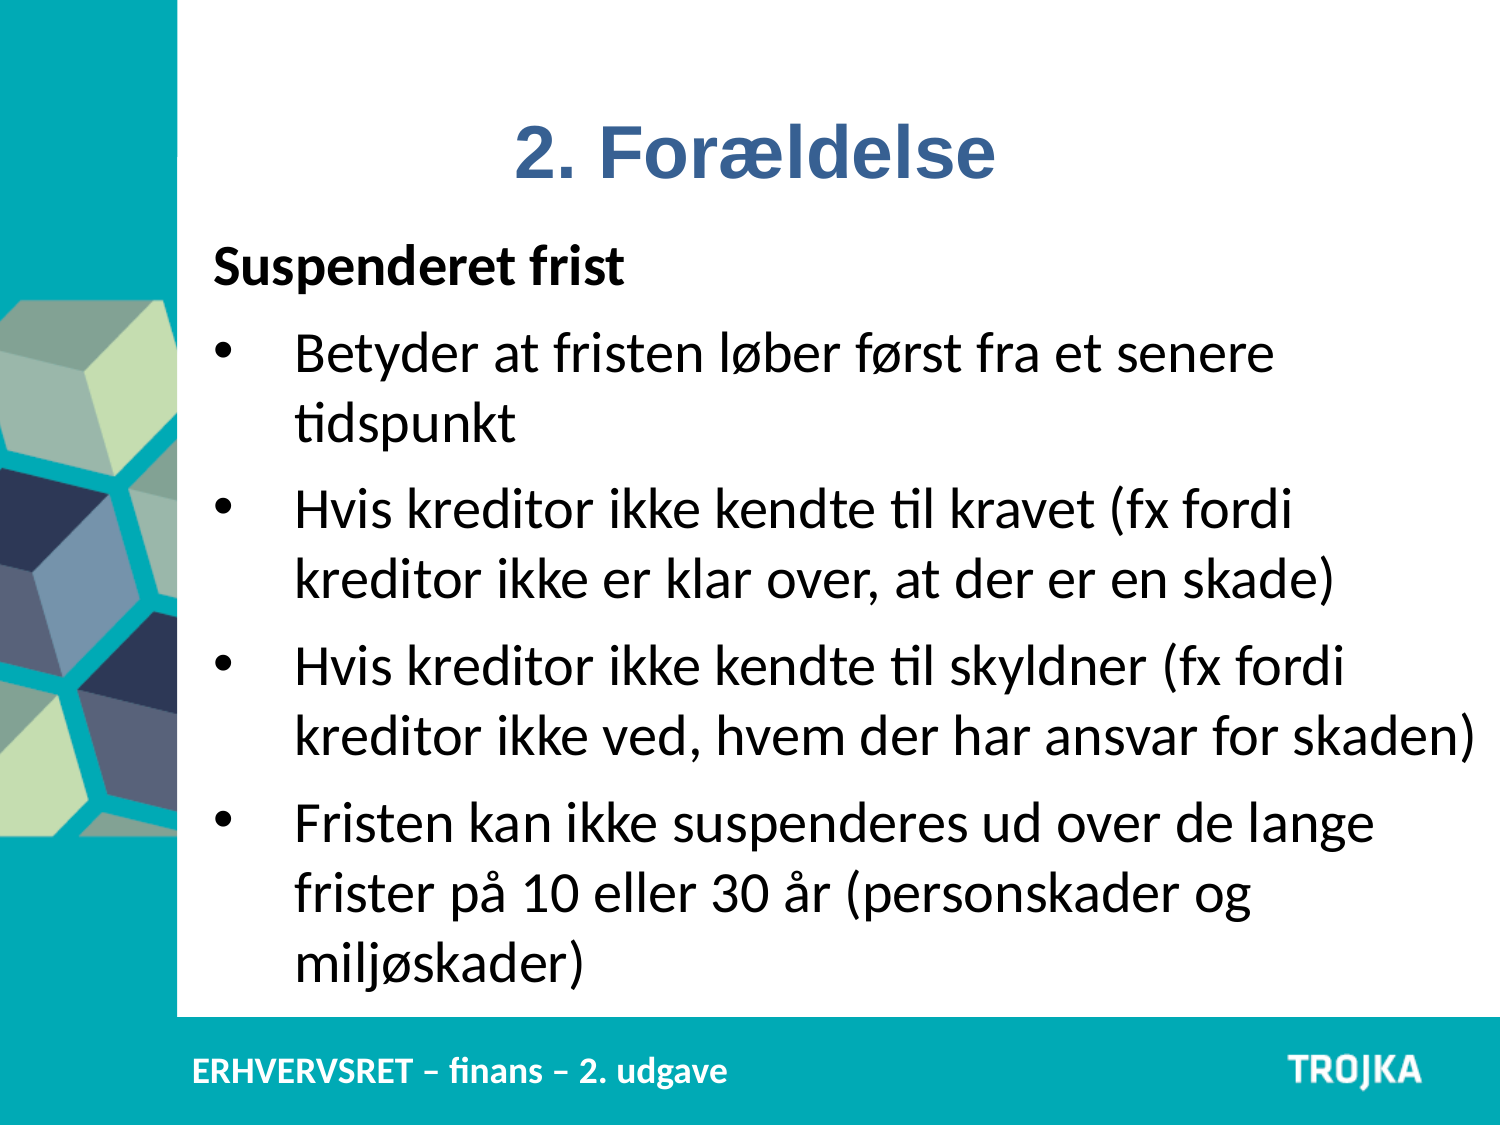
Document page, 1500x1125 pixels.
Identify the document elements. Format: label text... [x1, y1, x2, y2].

text_box 2. Forældelse [81, 54, 1432, 243]
list Suspenderet frist Betyder at fristen løber først fra et senere tidspunkt Hvis kreditor ikke kendte til kravet (fx fordi kreditor ikke er klar over, at der er en skade) Hvis kreditor ikke kendte til skyldner (fx fordi kreditor ikke ved, hvem der har ansvar for skaden) Fristen kan ikke suspenderes ud over de lange frister på 10 eller 30 år (personskader og miljøskader) [198, 219, 1500, 823]
